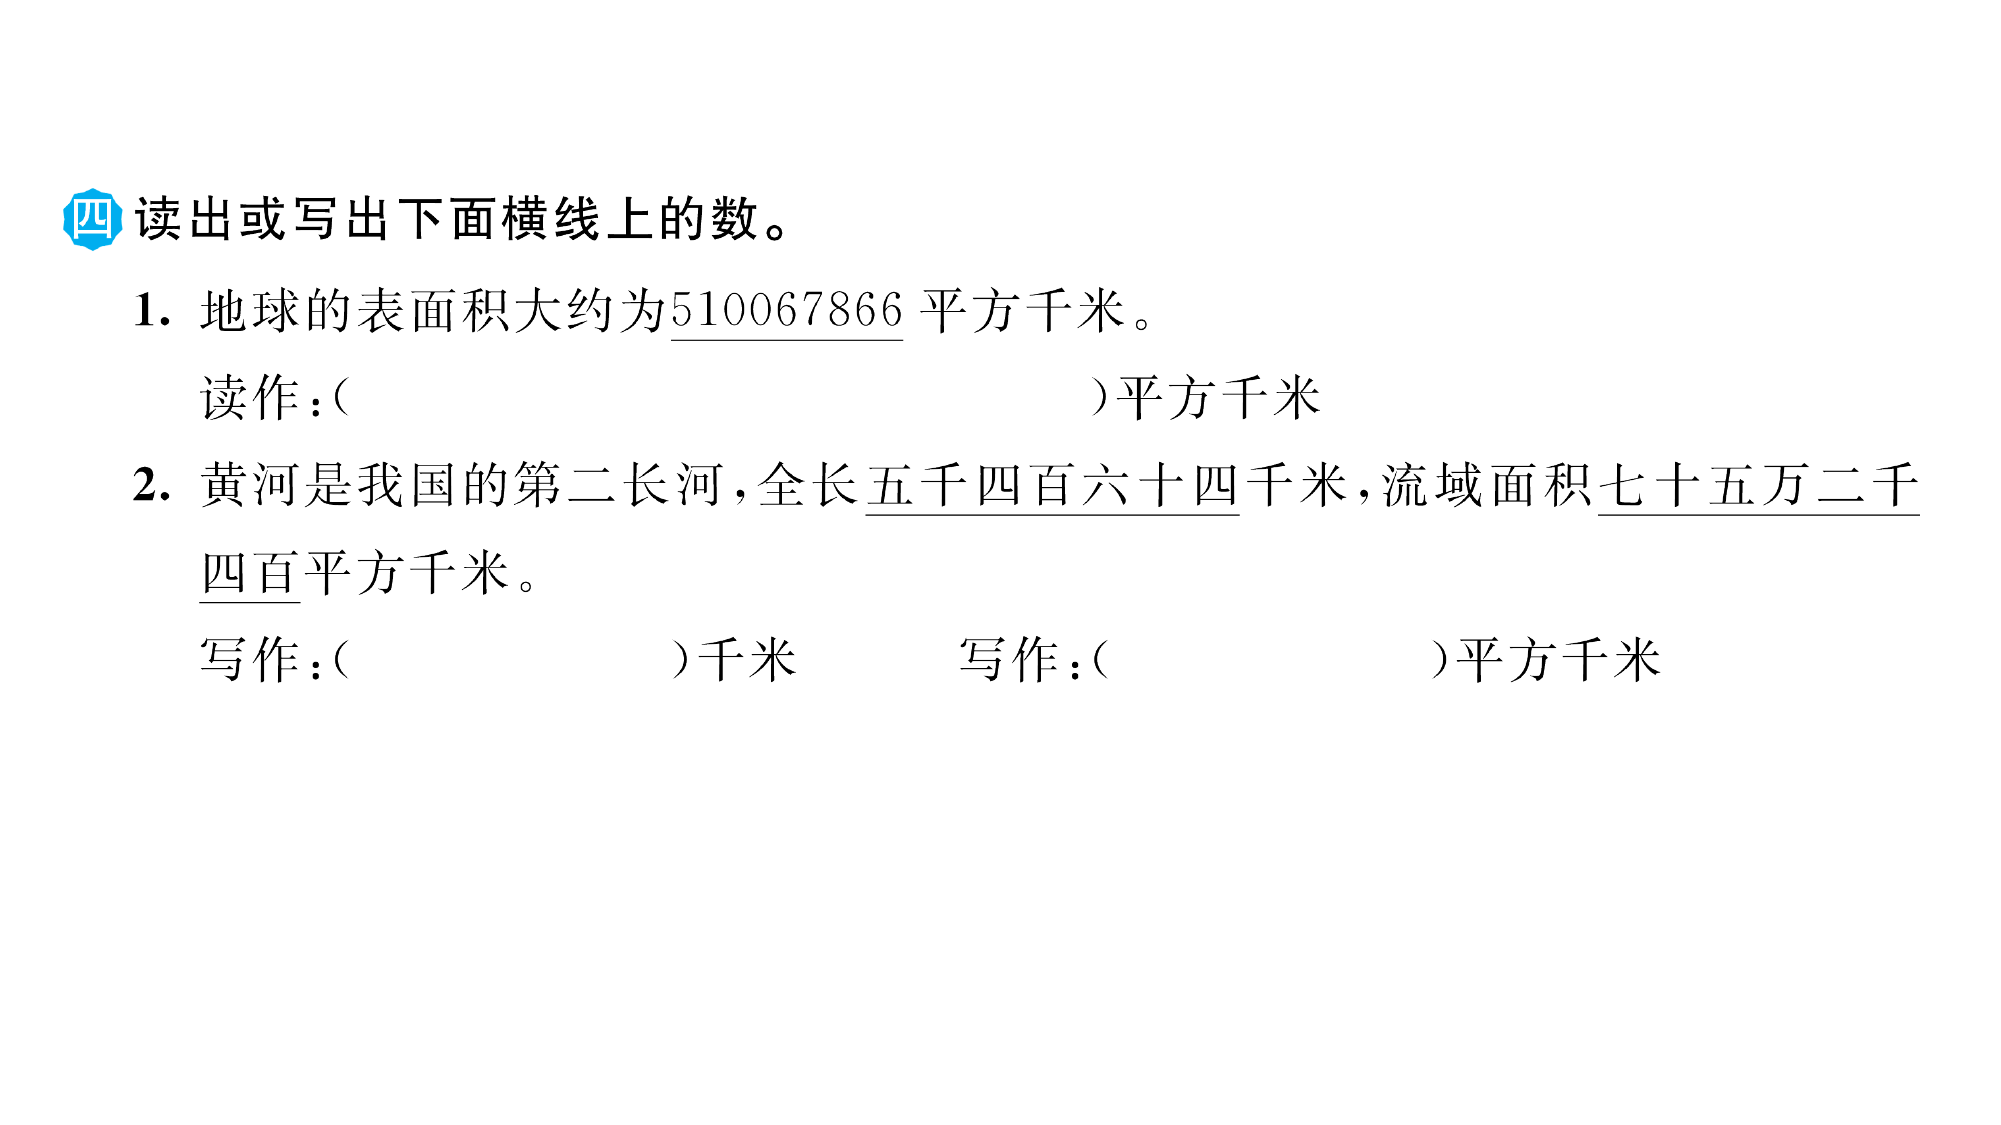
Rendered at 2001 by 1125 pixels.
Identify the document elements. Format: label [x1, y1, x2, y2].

picture [58, 172, 1949, 704]
